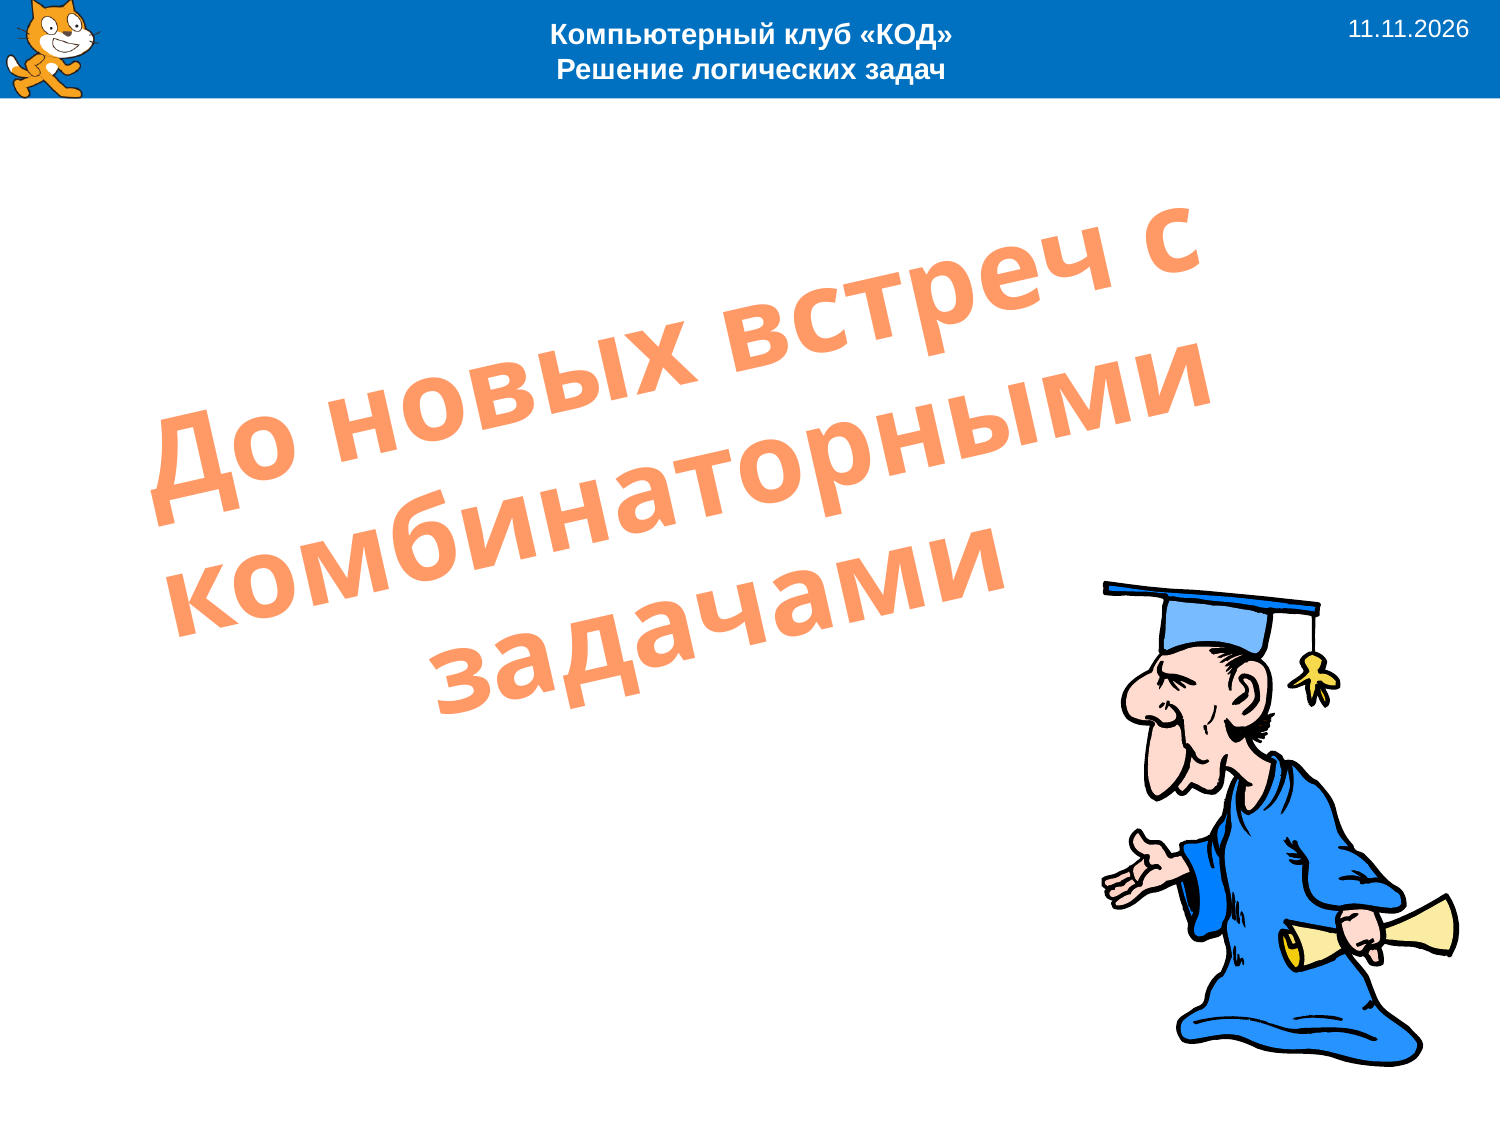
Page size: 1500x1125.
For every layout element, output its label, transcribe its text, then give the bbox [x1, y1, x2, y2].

picture [5, 0, 101, 99]
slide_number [1332, 0, 1500, 55]
text_box До новых встреч с комбинаторными задачами [0, 125, 1372, 827]
picture [1101, 573, 1470, 1067]
footer Компьютерный клуб «КОД» Решение логических задач [265, 3, 1238, 99]
